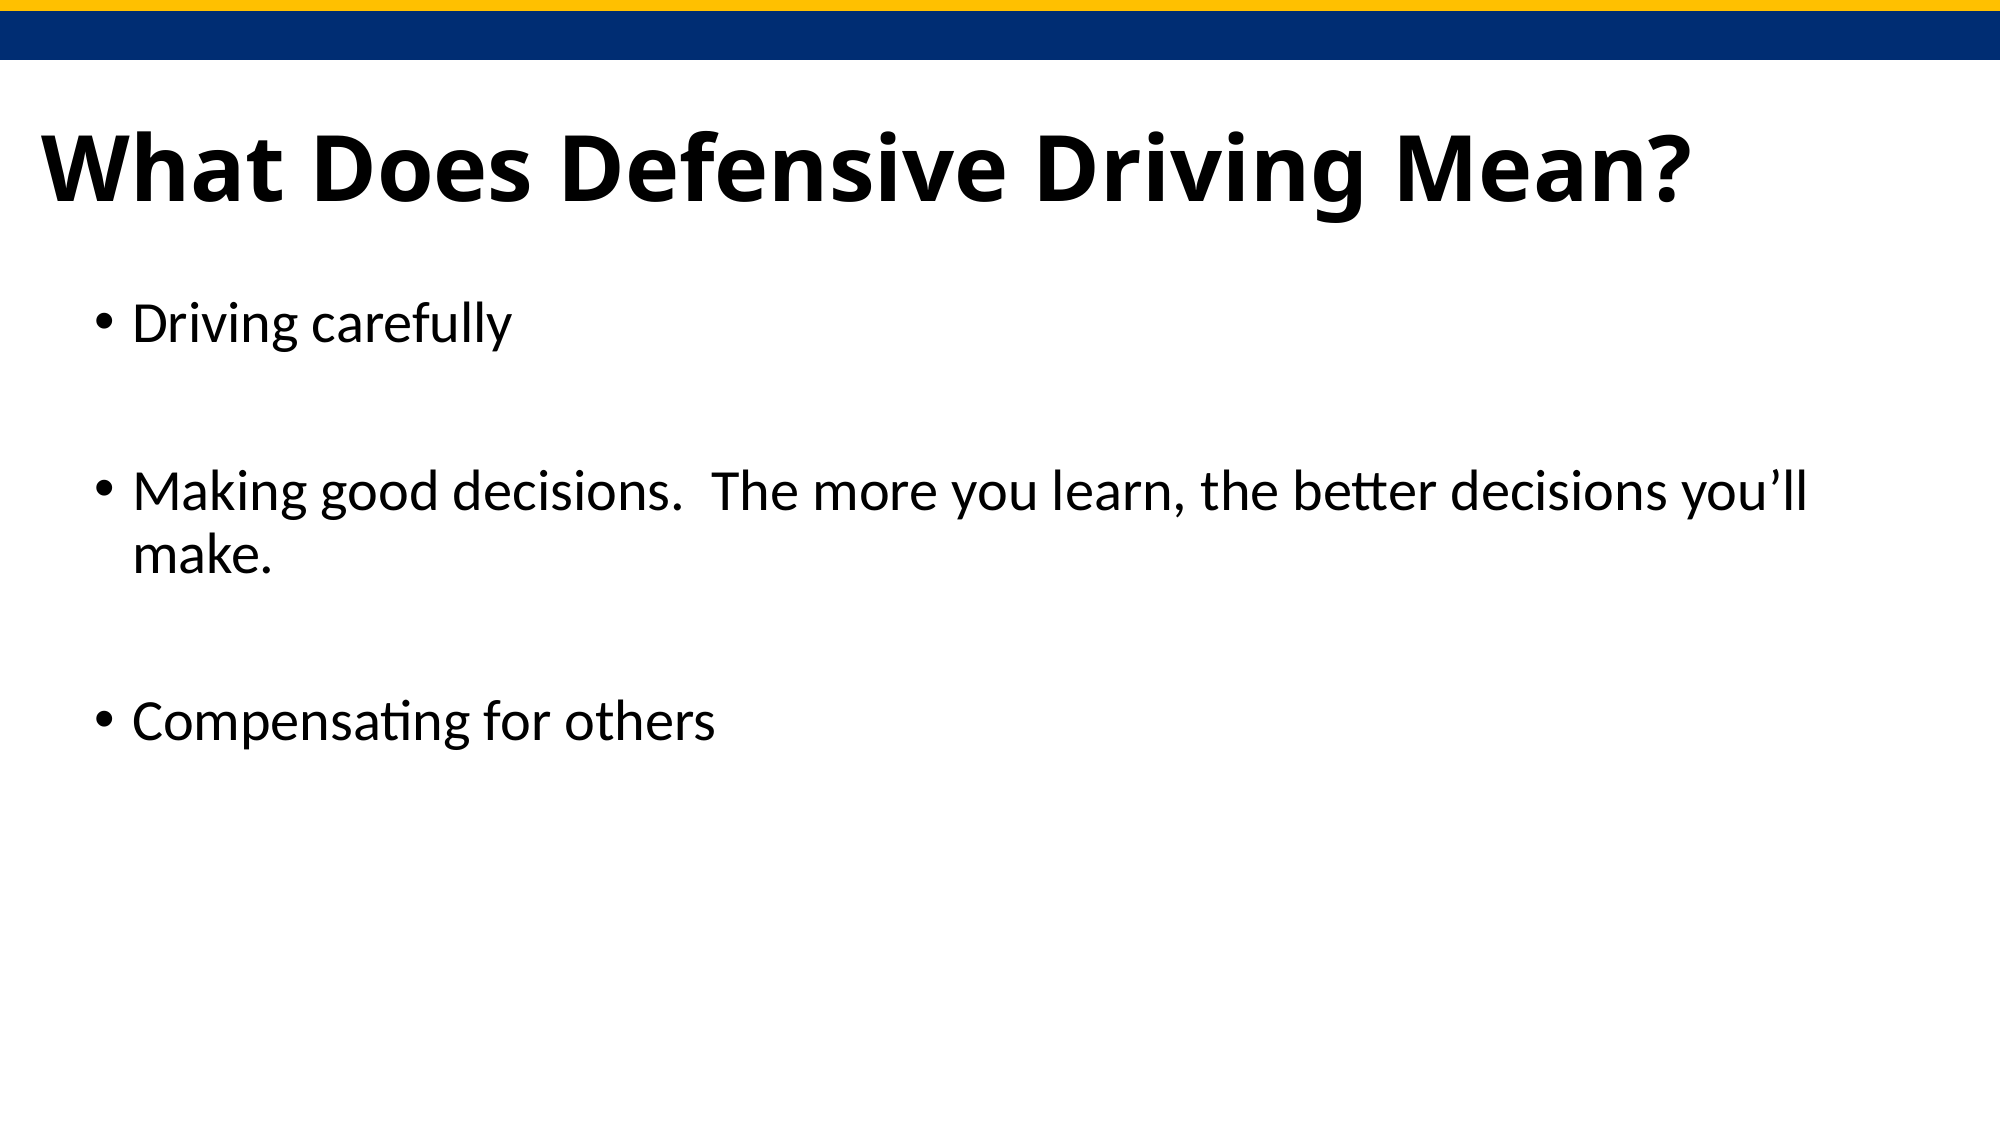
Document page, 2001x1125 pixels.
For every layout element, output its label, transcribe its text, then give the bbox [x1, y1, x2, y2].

title What Does Defensive Driving Mean? [26, 63, 1752, 281]
list Driving carefully Making good decisions. The more you learn, the better decisions you’ll make. Compensating for others [79, 284, 1892, 1014]
picture [0, 0, 2000, 60]
